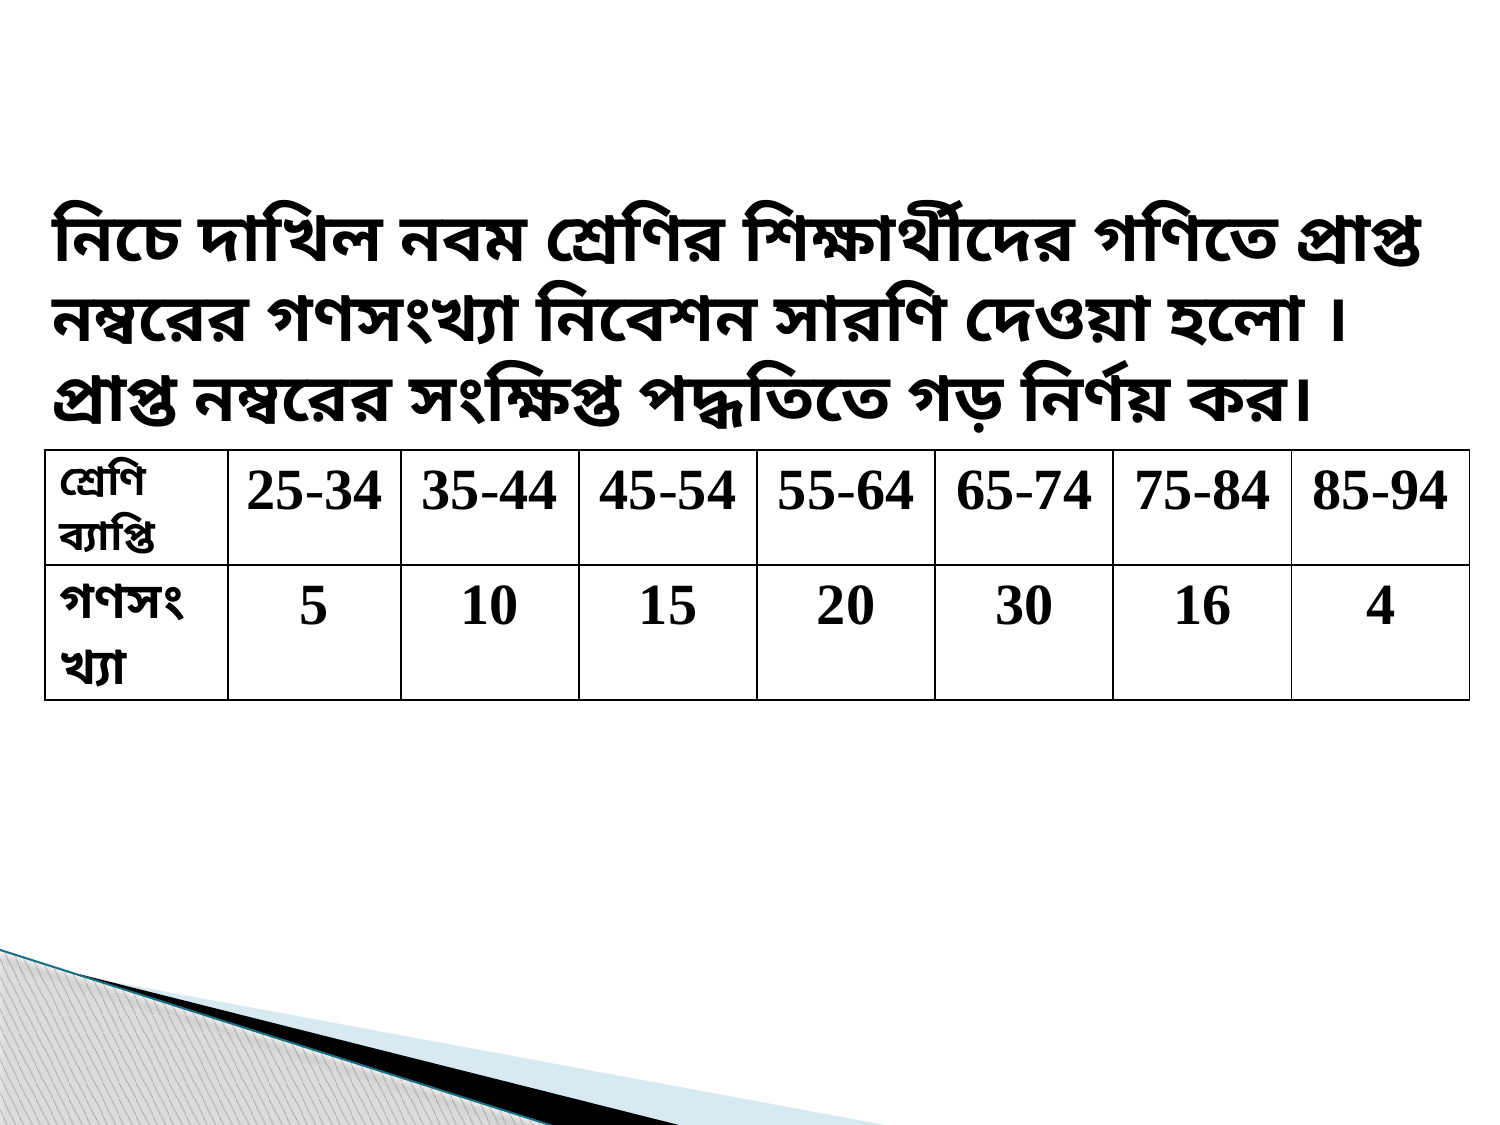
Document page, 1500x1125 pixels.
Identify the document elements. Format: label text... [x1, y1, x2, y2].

table_header শ্রেণি ব্যাপ্তি [46, 451, 227, 564]
table_cell 15 [580, 566, 756, 699]
table_header 75-84 [1114, 451, 1291, 564]
table_cell 10 [402, 566, 578, 699]
table_cell গণসংখ্যা [46, 566, 227, 699]
text_box নিচে দাখিল নবম শ্রেণির শিক্ষার্থীদের গণিতে প্রাপ্ত নম্বরের গণসংখ্যা নিবেশন সারণি দেওয়া হলো । প্রাপ্ত নম্বরের সংক্ষিপ্ত পদ্ধতিতে গড় নির্ণয় কর। [37, 187, 1478, 443]
table_header 85-94 [1292, 451, 1469, 564]
table_header 55-64 [758, 451, 934, 564]
table_header 25-34 [229, 451, 400, 564]
table_cell 5 [229, 566, 400, 699]
table_cell 20 [758, 566, 934, 699]
table_header 65-74 [936, 451, 1112, 564]
table_cell 30 [936, 566, 1112, 699]
table_header 35-44 [402, 451, 578, 564]
table_header 45-54 [580, 451, 756, 564]
table_cell 16 [1114, 566, 1291, 699]
table_cell 4 [1292, 566, 1469, 699]
